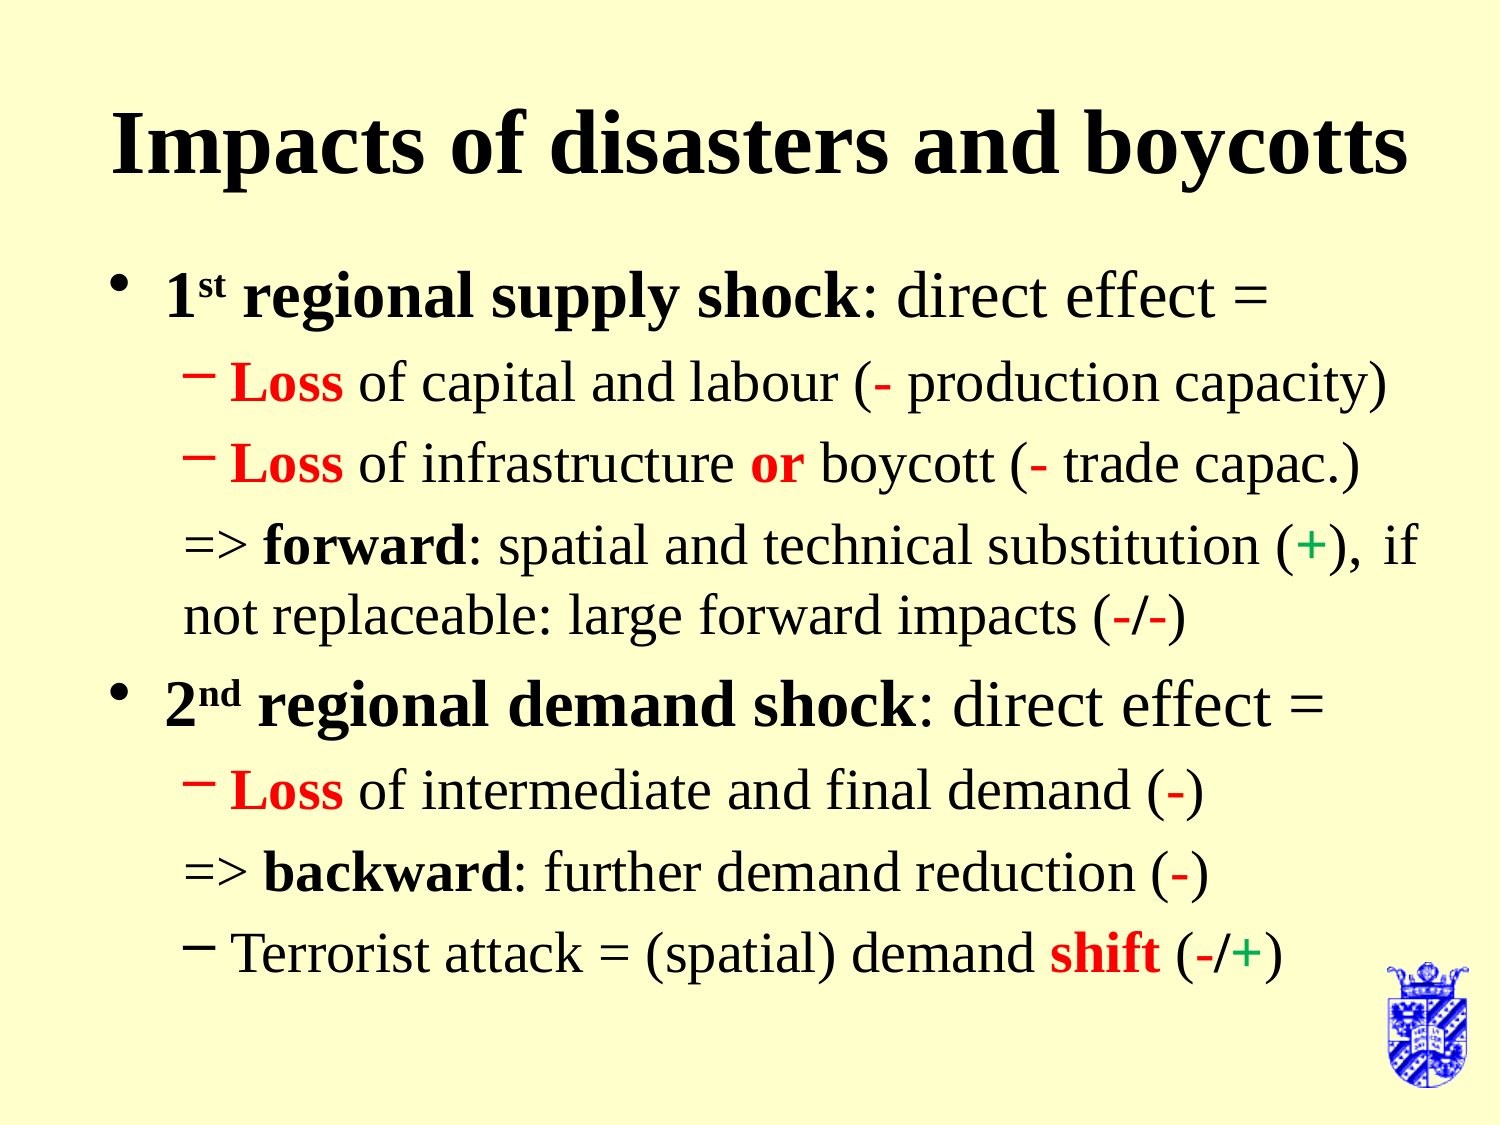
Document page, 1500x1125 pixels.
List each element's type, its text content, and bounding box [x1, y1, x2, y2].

list 1st regional supply shock: direct effect = Loss of capital and labour (- production capacity) Loss of infrastructure or boycott (- trade capac.) => forward: spatial and technical substitution (+), if not replaceable: large forward impacts (-/-) 2nd regional demand shock: direct effect = Loss of intermediate and final demand (-) => backward: further demand reduction (-) Terrorist attack = (spatial) demand shift (-/+) [93, 243, 1436, 1035]
title Impacts of disasters and boycotts [93, 42, 1429, 231]
picture [1387, 962, 1469, 1088]
